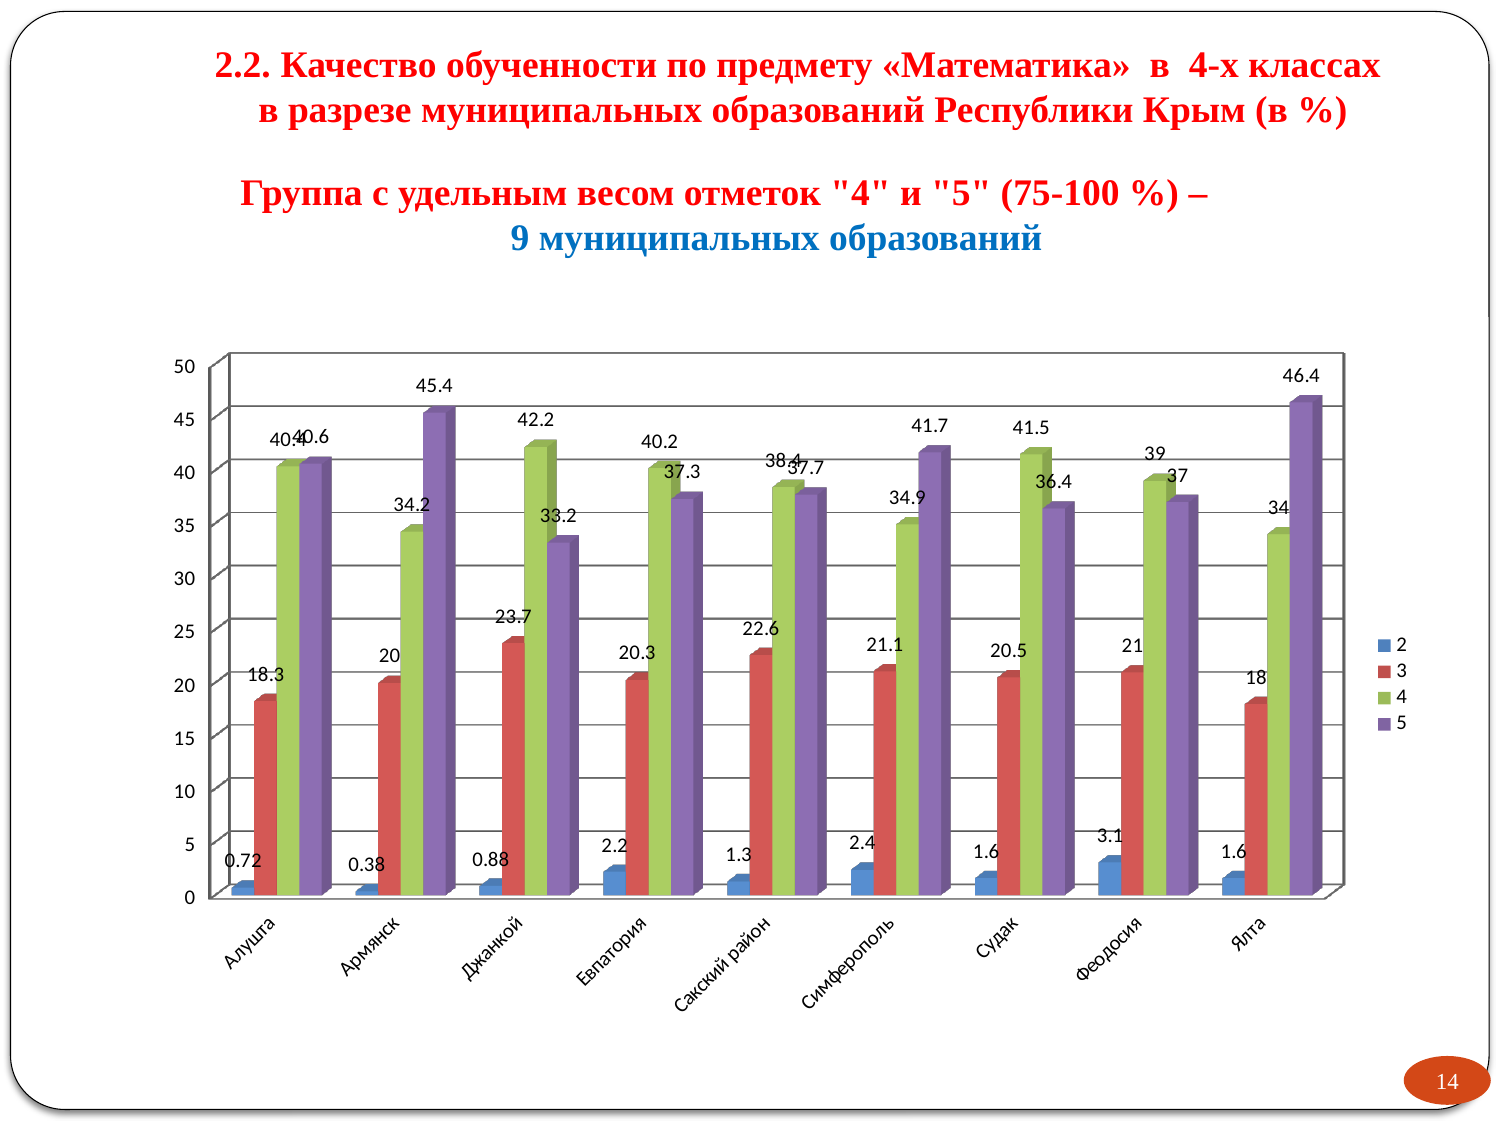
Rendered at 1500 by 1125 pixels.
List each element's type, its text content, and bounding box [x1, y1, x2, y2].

title 2.2. Качество обученности по предмету «Математика» в 4-х классах в разрезе муниципальных образований Республики Крым (в %) [141, 48, 1465, 145]
slide_number 14 [1403, 1055, 1491, 1105]
text_box Группа с удельным весом отметок "4" и "5" (75-100 %) – 9 муниципальных образований [195, 160, 1330, 266]
chart [147, 337, 1428, 1033]
